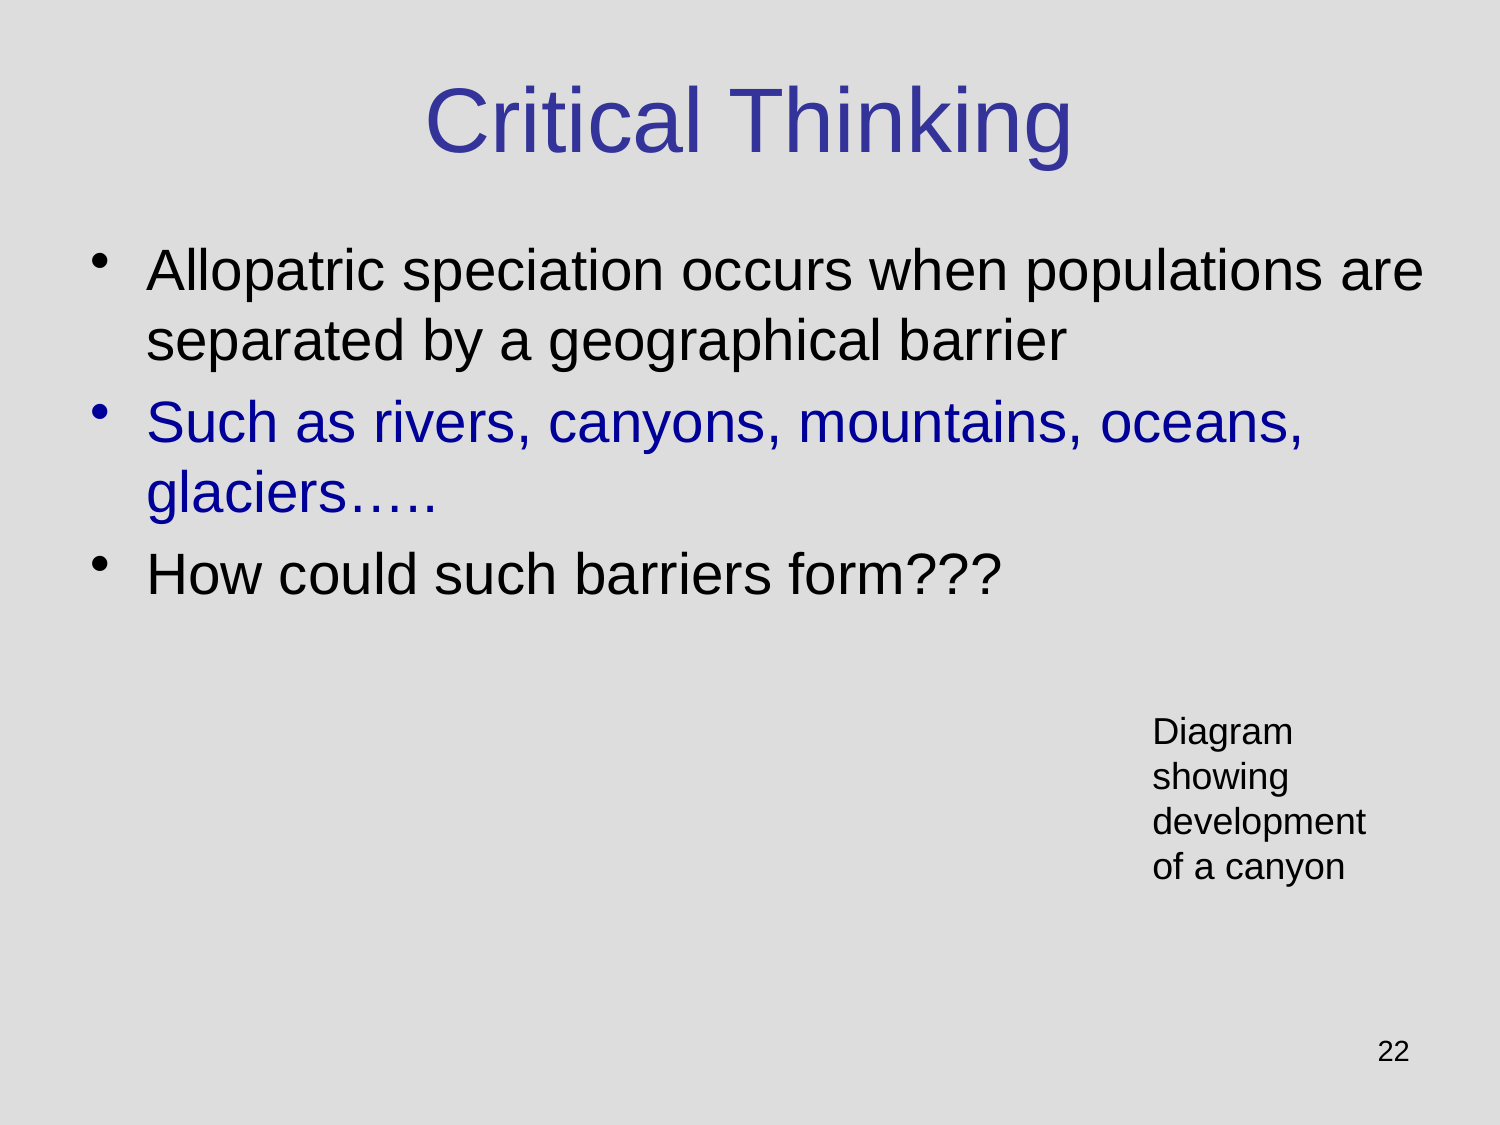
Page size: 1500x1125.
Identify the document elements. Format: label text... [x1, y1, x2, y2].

title Critical Thinking [75, 45, 1425, 188]
list Allopatric speciation occurs when populations are separated by a geographical barrier Such as rivers, canyons, mountains, oceans, glaciers….. How could such barriers form??? [75, 224, 1450, 1100]
text_box Diagram showing development of a canyon [1137, 699, 1400, 895]
